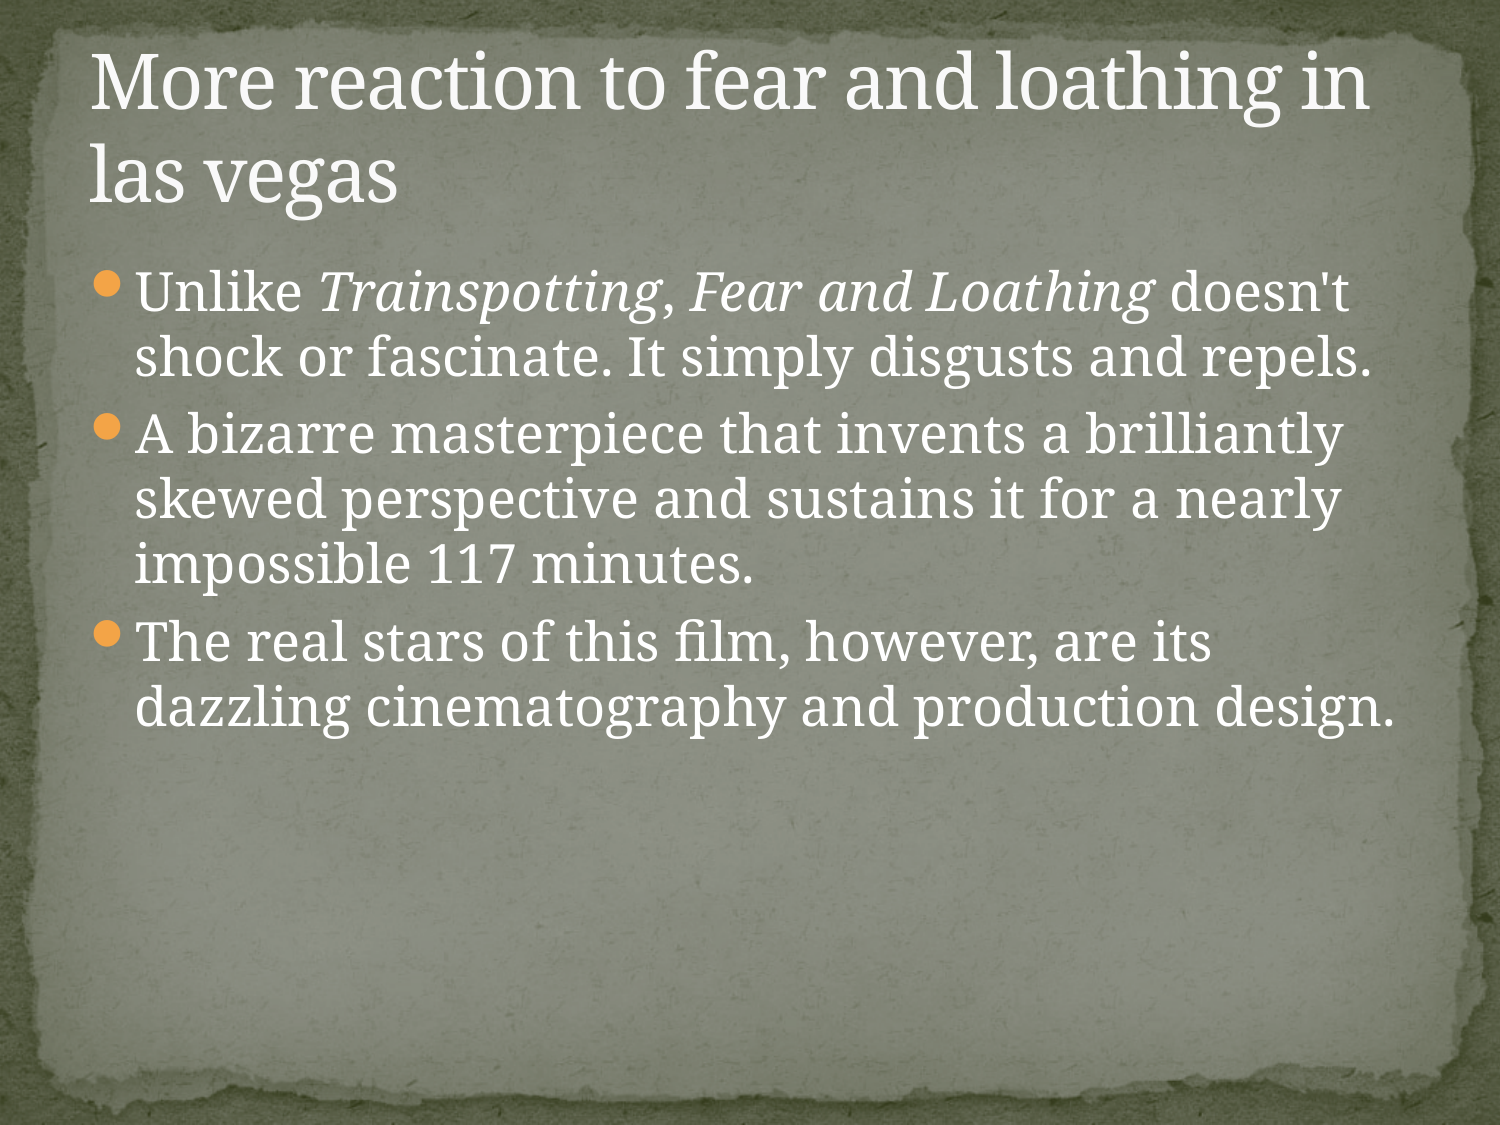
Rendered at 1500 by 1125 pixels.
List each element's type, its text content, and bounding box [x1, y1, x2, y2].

title More reaction to fear and loathing in las vegas [74, 24, 1425, 225]
list Unlike Trainspotting, Fear and Loathing doesn't shock or fascinate. It simply disgusts and repels. A bizarre masterpiece that invents a brilliantly skewed perspective and sustains it for a nearly impossible 117 minutes. The real stars of this film, however, are its dazzling cinematography and production design. [75, 249, 1425, 1000]
